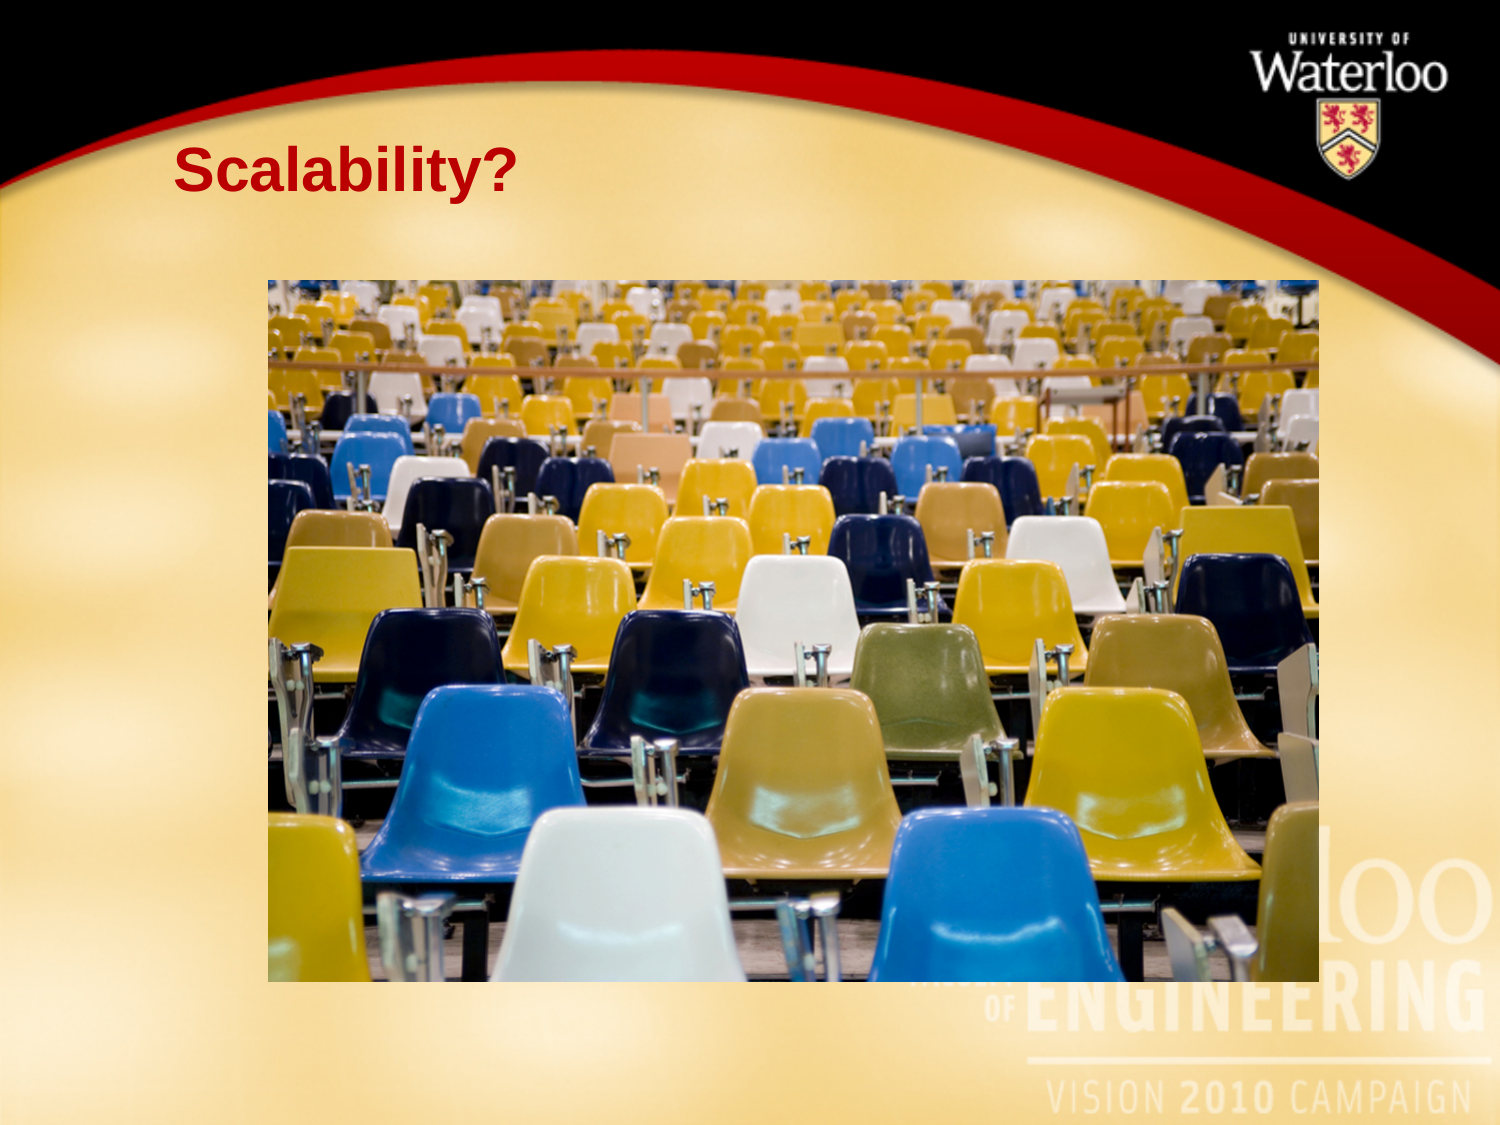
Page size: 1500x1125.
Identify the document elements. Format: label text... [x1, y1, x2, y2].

title Scalability? [158, 53, 1434, 205]
picture [0, 0, 1500, 1125]
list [268, 280, 1319, 982]
